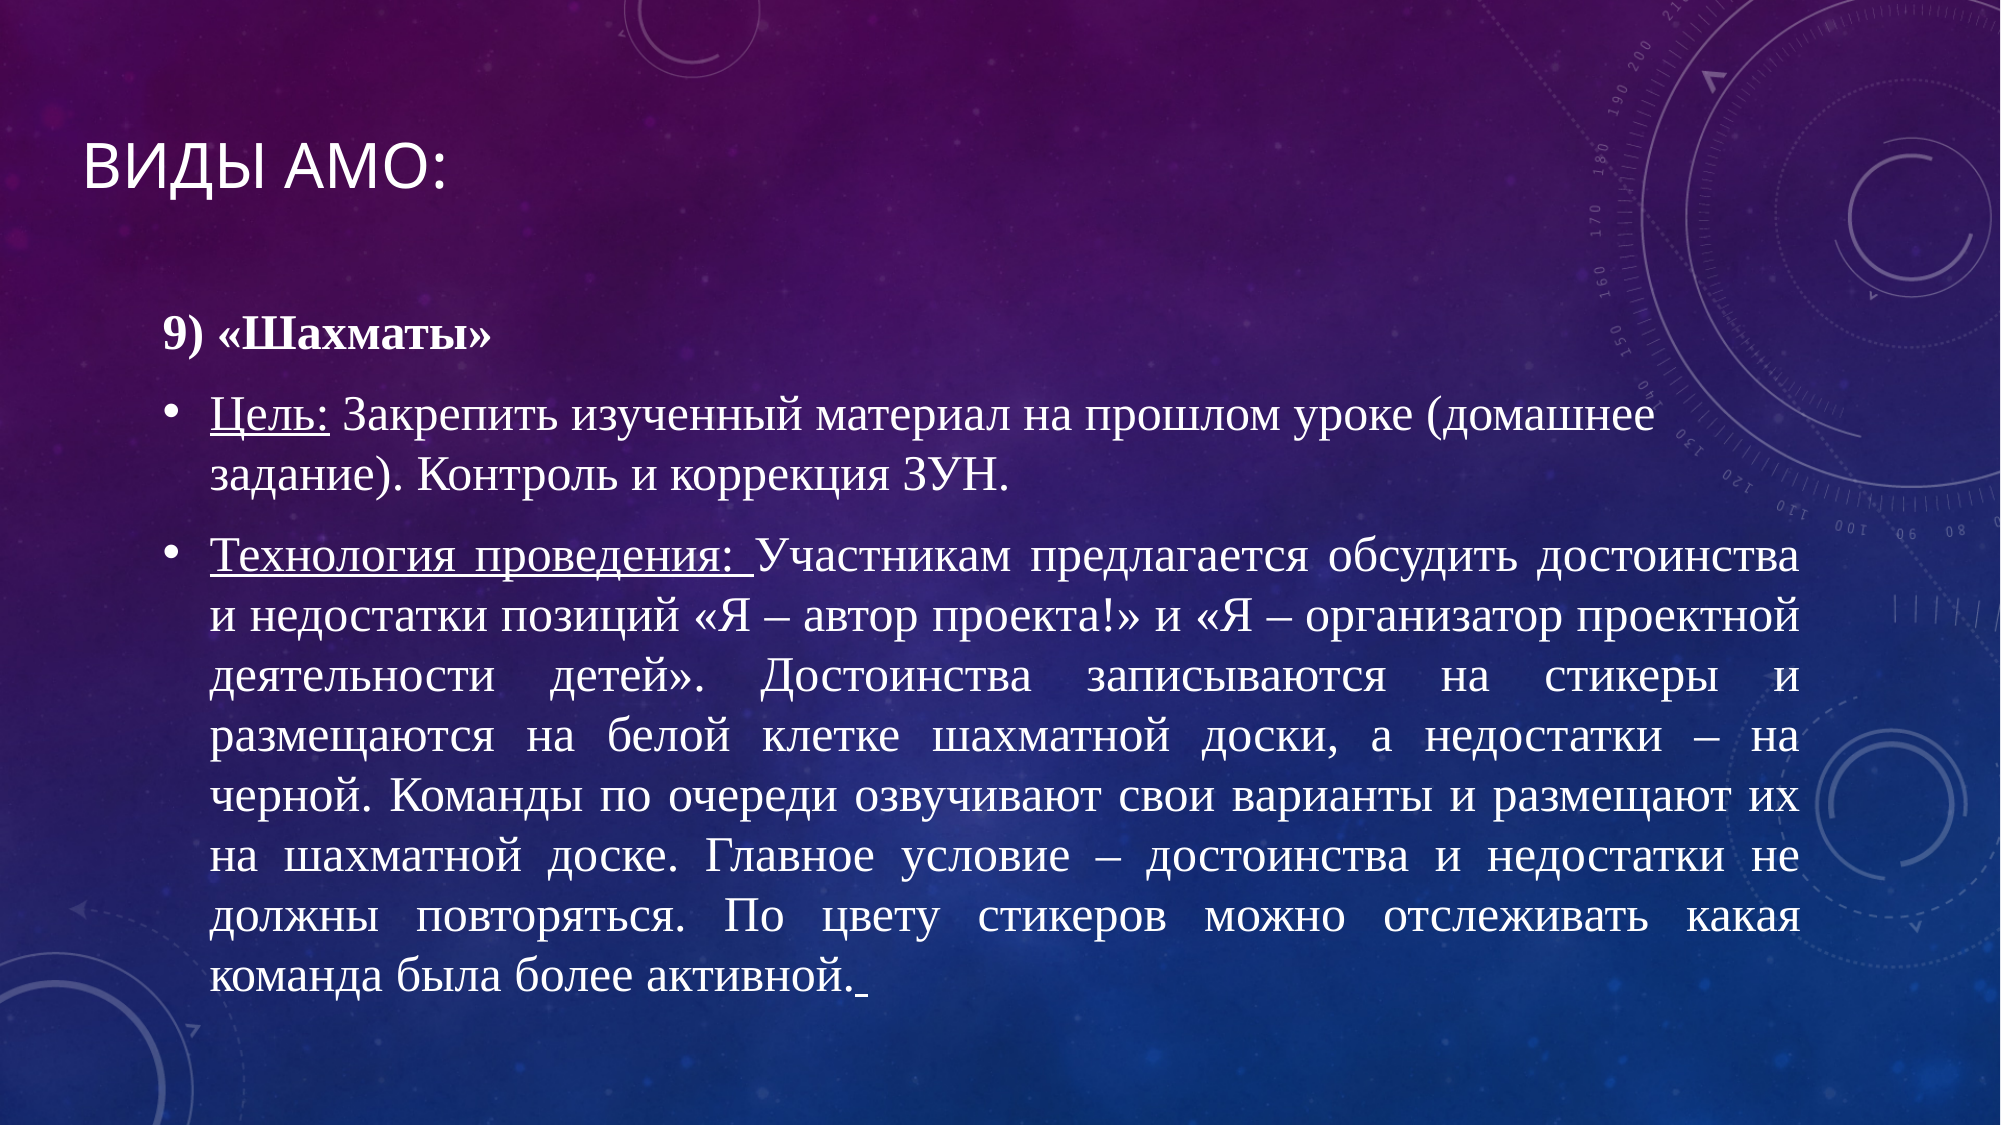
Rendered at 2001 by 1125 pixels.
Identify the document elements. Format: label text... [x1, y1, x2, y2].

title Виды АМО: [66, 117, 1729, 209]
list 9) «Шахматы» Цель: Закрепить изученный материал на прошлом уроке (домашнее задание). Контроль и коррекция ЗУН. Технология проведения: Участникам предлагается обсудить достоинства и недостатки позиций «Я – автор проекта!» и «Я – организатор проектной деятельности детей». Достоинства записываются на стикеры и размещаются на белой клетке шахматной доски, а недостатки – на черной. Команды по очереди озвучивают свои варианты и размещают их на шахматной доске. Главное условие – достоинства и недостатки не должны повторяться. По цвету стикеров можно отслеживать какая команда была более активной. [147, 261, 1817, 1040]
picture [0, 0, 2001, 1125]
